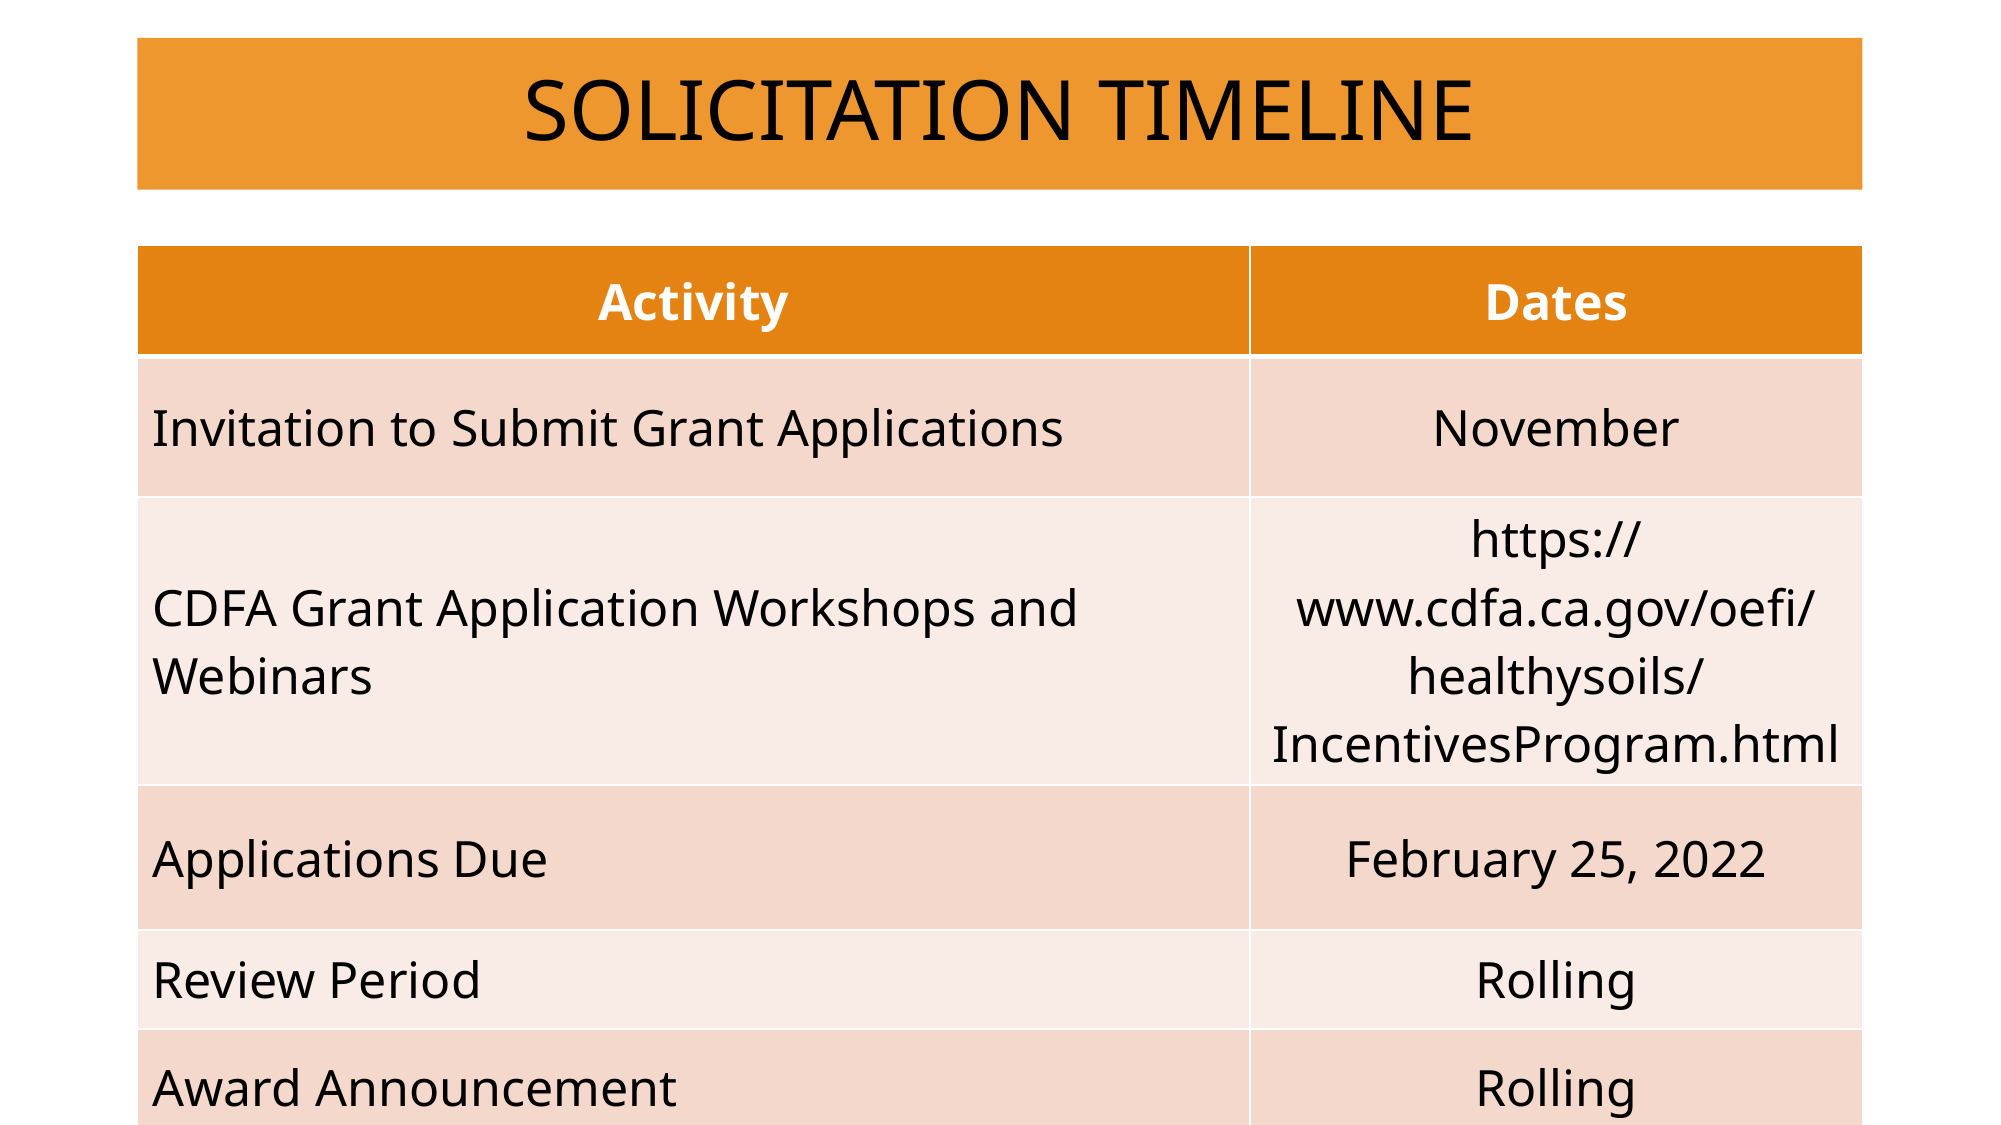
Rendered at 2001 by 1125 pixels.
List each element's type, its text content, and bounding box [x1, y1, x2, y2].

table_cell CDFA Grant Application Workshops and Webinars [138, 498, 1249, 784]
table_cell Rolling [1251, 1030, 1862, 1125]
table_cell Invitation to Submit Grant Applications [138, 359, 1249, 496]
table_cell https://www.cdfa.ca.gov/oefi/healthysoils/IncentivesProgram.html [1251, 498, 1862, 784]
table_header Activity [138, 246, 1249, 354]
table_cell February 25, 2022 [1251, 786, 1862, 929]
table_cell Review Period [138, 931, 1249, 1028]
title SOLICITATION TIMELINE [137, 37, 1863, 190]
table_cell Award Announcement [138, 1030, 1249, 1125]
table_header Dates [1251, 246, 1862, 354]
table_cell Applications Due [138, 786, 1249, 929]
table_cell Rolling [1251, 931, 1862, 1028]
table_cell November [1251, 359, 1862, 496]
